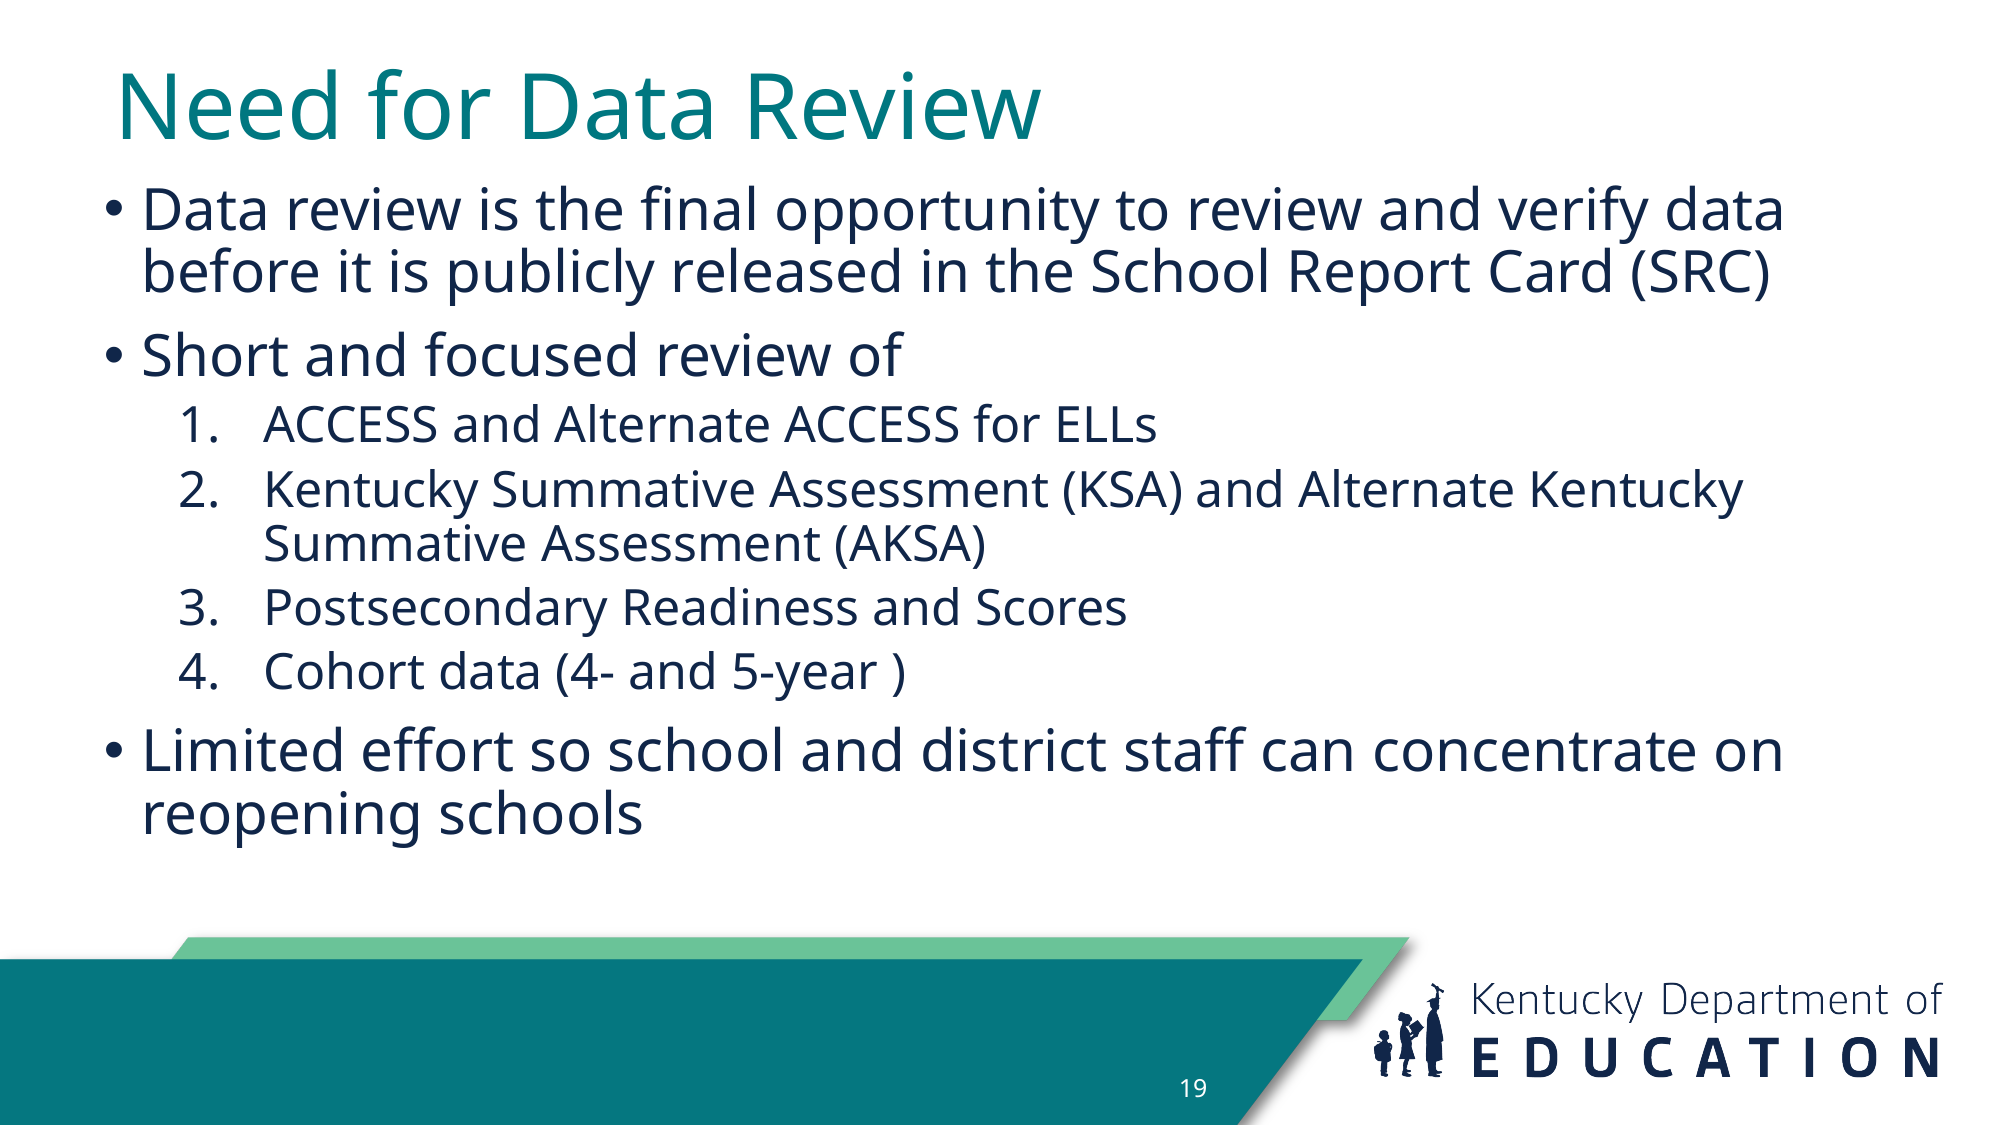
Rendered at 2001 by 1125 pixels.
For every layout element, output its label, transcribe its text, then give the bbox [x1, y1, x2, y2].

title Need for Data Review [99, 16, 1574, 204]
list Data review is the final opportunity to review and verify data before it is publicly released in the School Report Card (SRC) Short and focused review of ACCESS and Alternate ACCESS for ELLs Kentucky Summative Assessment (KSA) and Alternate Kentucky Summative Assessment (AKSA) Postsecondary Readiness and Scores Cohort data (4- and 5-year ) Limited effort so school and district staff can concentrate on reopening schools [89, 172, 1845, 925]
picture [0, 0, 2001, 1125]
